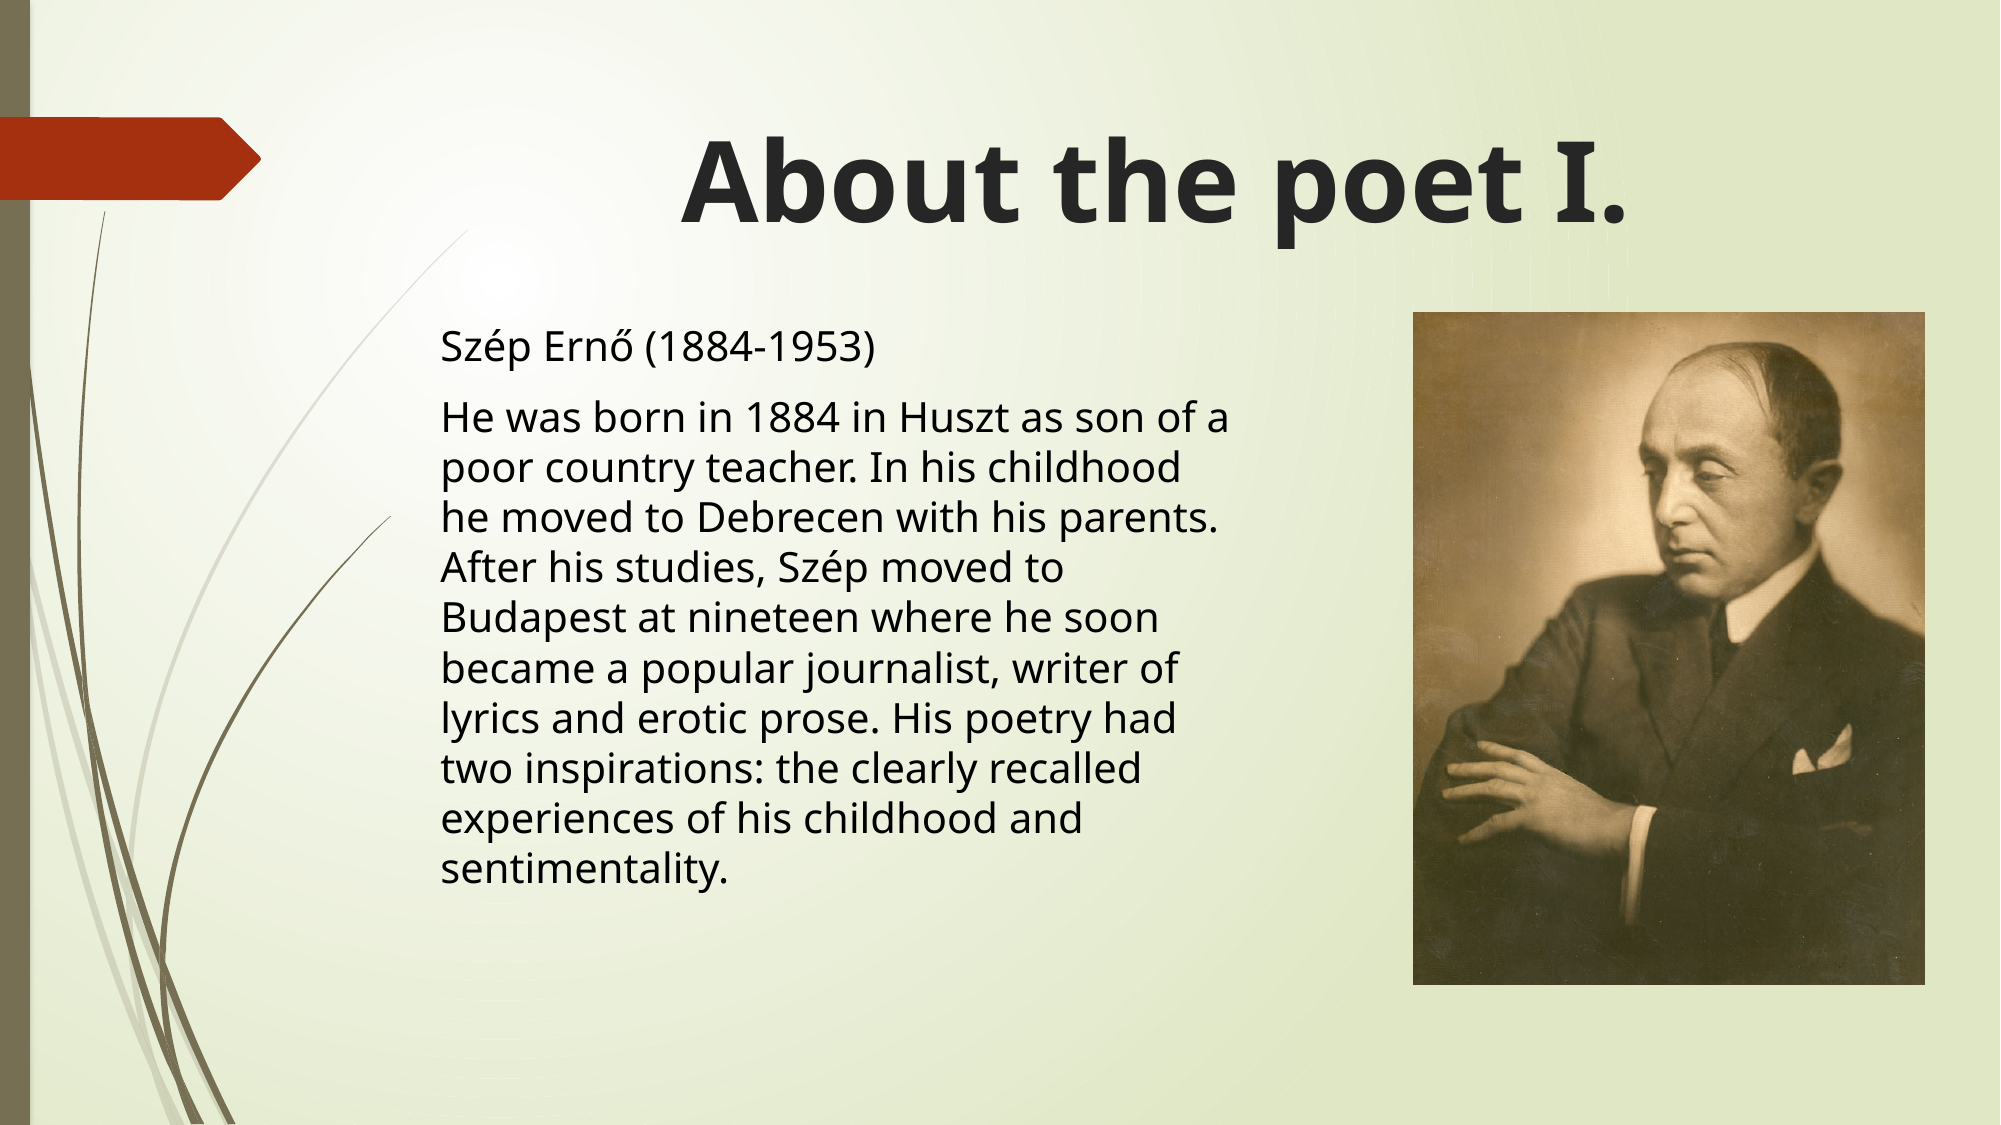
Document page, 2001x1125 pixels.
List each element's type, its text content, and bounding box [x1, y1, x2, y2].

title About the poet I. [425, 102, 1888, 313]
picture [1413, 312, 1925, 985]
list Szép Ernő (1884-1953) He was born in 1884 in Huszt as son of a poor country teacher. In his childhood he moved to Debrecen with his parents. After his studies, Szép moved to Budapest at nineteen where he soon became a popular journalist, writer of lyrics and erotic prose. His poetry had two inspirations: the clearly recalled experiences of his childhood and sentimentality. [425, 312, 1250, 1125]
